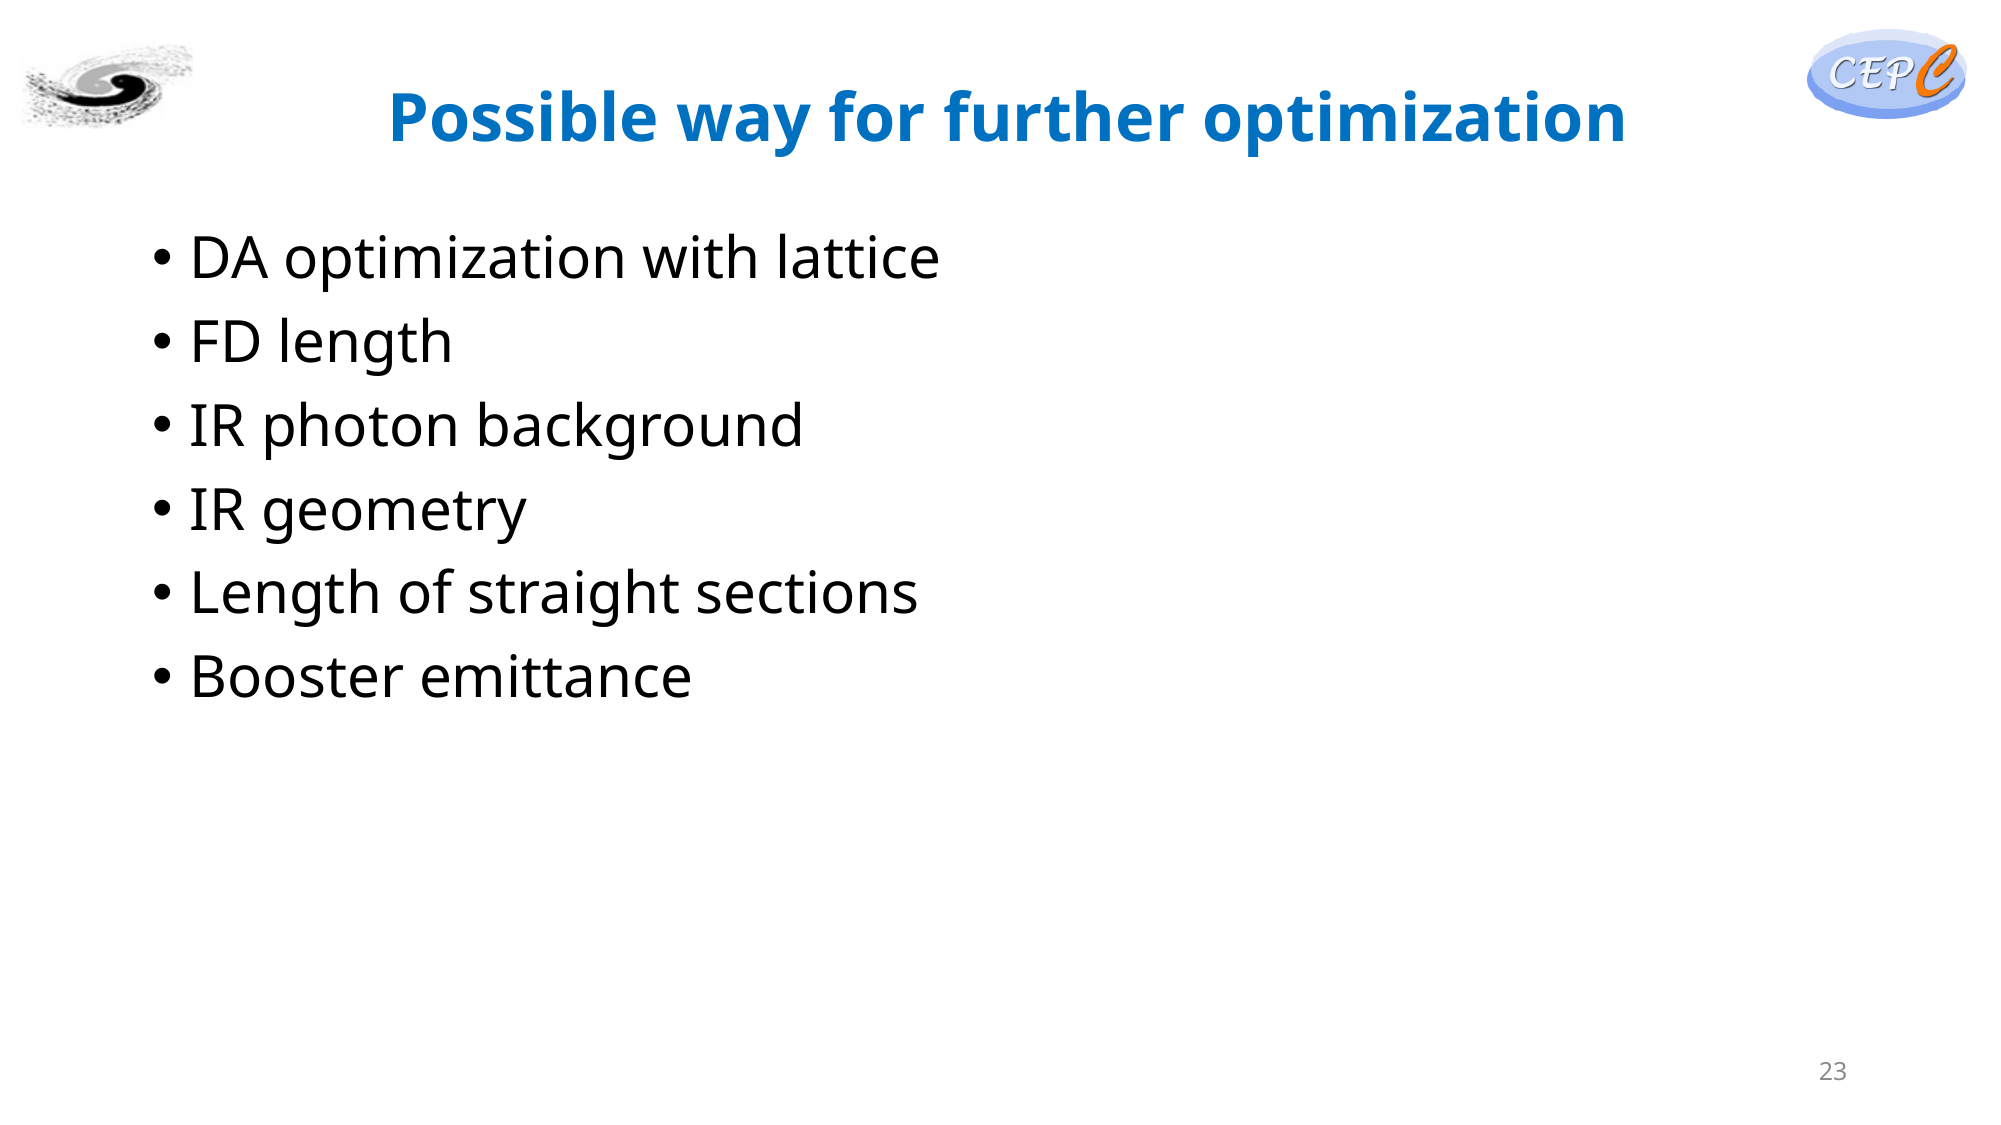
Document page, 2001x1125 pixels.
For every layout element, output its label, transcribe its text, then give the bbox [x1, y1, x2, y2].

text_box Possible way for further optimization [361, 11, 1655, 229]
picture [1803, 23, 1970, 122]
list DA optimization with lattice FD length IR photon background IR geometry Length of straight sections Booster emittance [137, 220, 1863, 935]
slide_number 23 [1412, 1042, 1863, 1103]
picture [7, 11, 209, 153]
